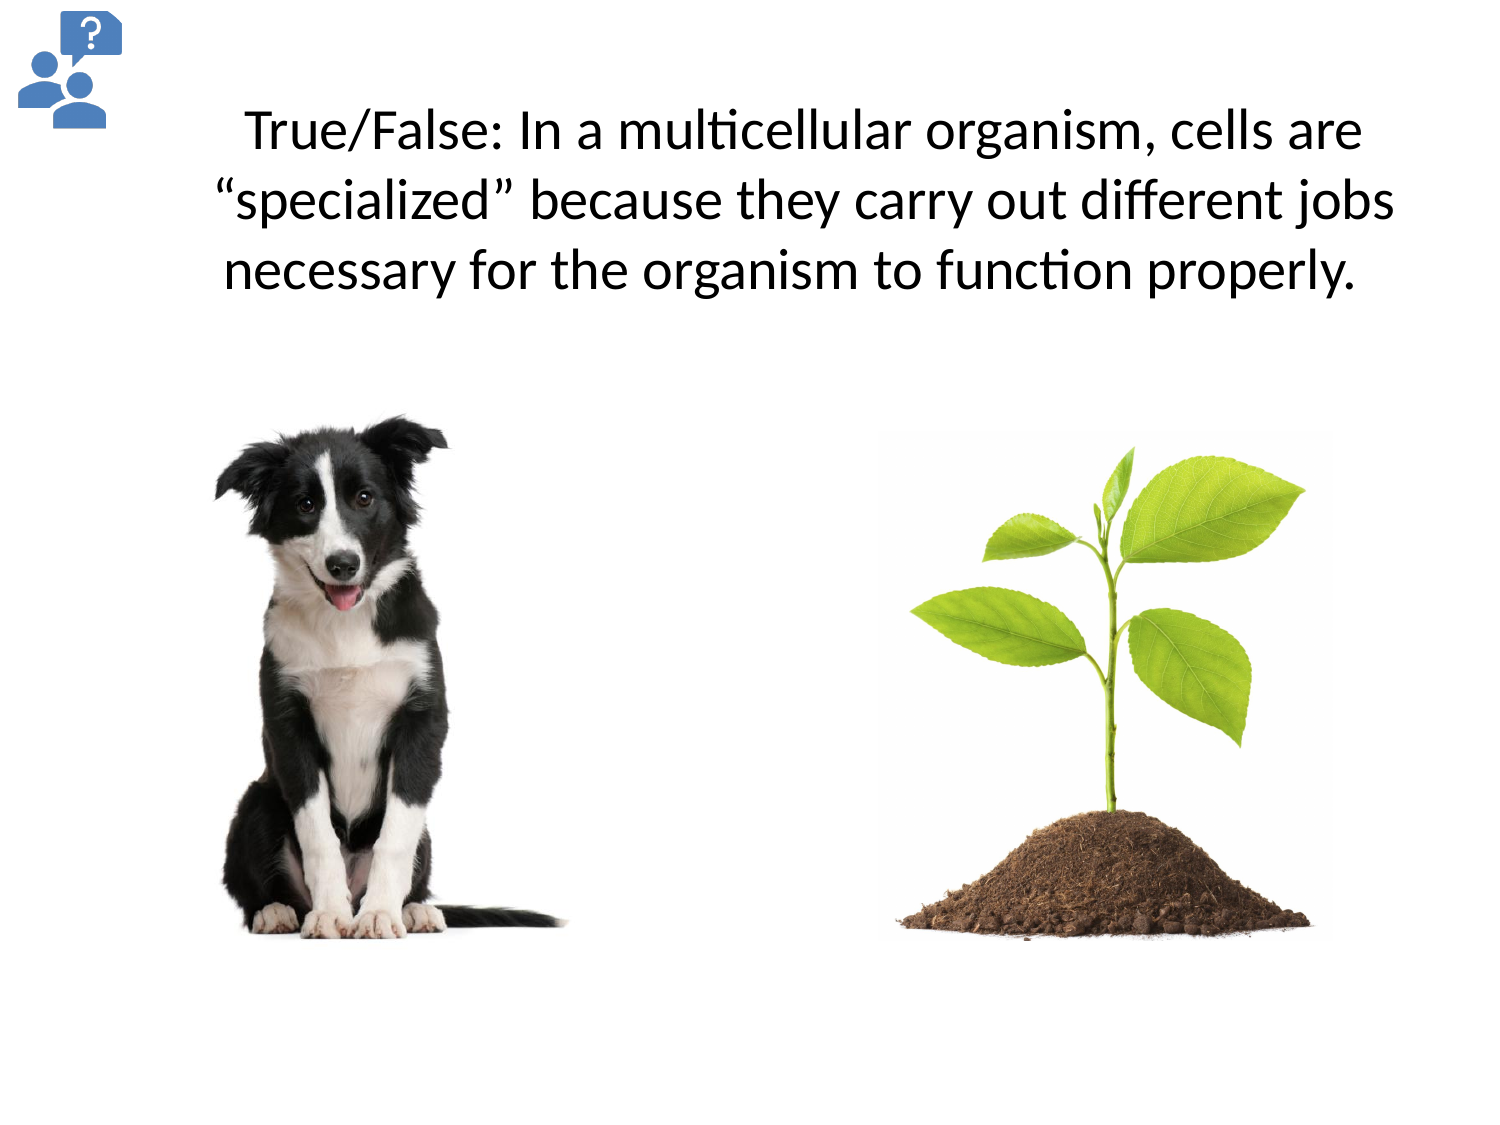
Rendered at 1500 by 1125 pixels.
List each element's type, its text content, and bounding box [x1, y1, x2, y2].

text_box [0, 0, 140, 140]
text_box True/False: In a multicellular organism, cells are “specialized” because they carry out different jobs necessary for the organism to function properly. [158, 83, 1450, 309]
picture [166, 388, 595, 960]
picture [878, 431, 1333, 941]
